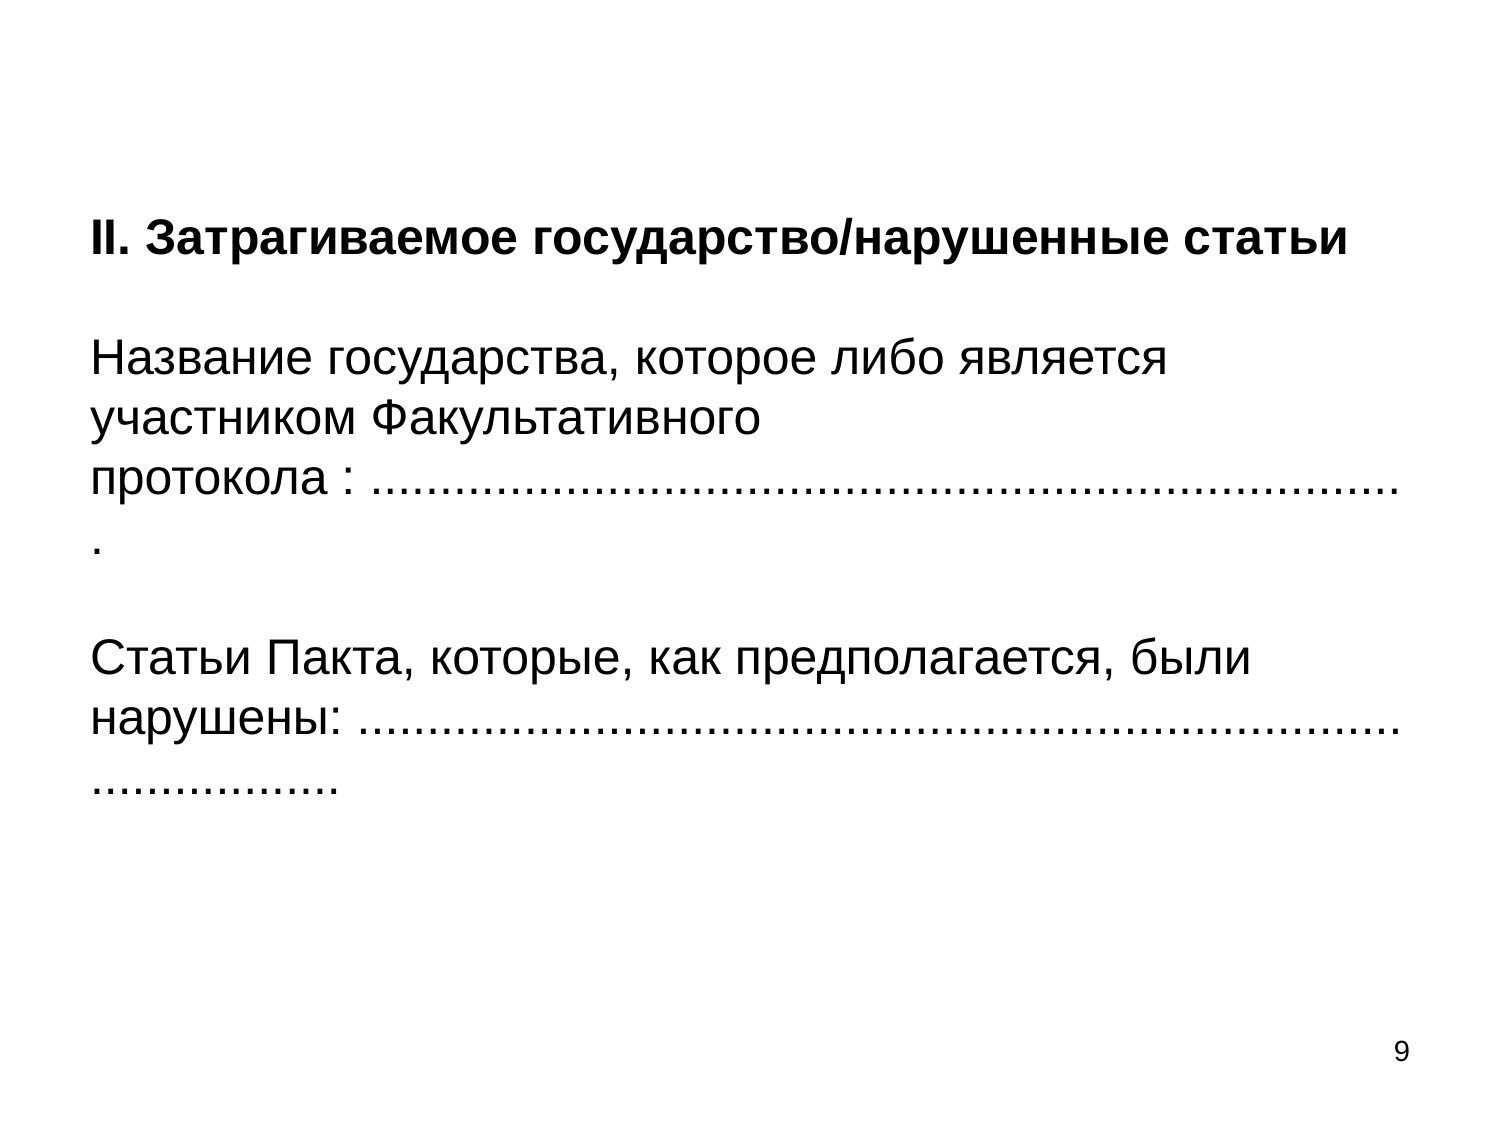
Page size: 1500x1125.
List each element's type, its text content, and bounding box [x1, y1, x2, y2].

slide_number 9 [1074, 1024, 1425, 1103]
title II. Затрагиваемое государство/нарушенные статьи Название государства, которое либо является участником Факультативного протокола : ........................................................................... Статьи Пакта, которые, как предполагается, были нарушены: ............................................................................................. [75, 45, 1425, 1025]
